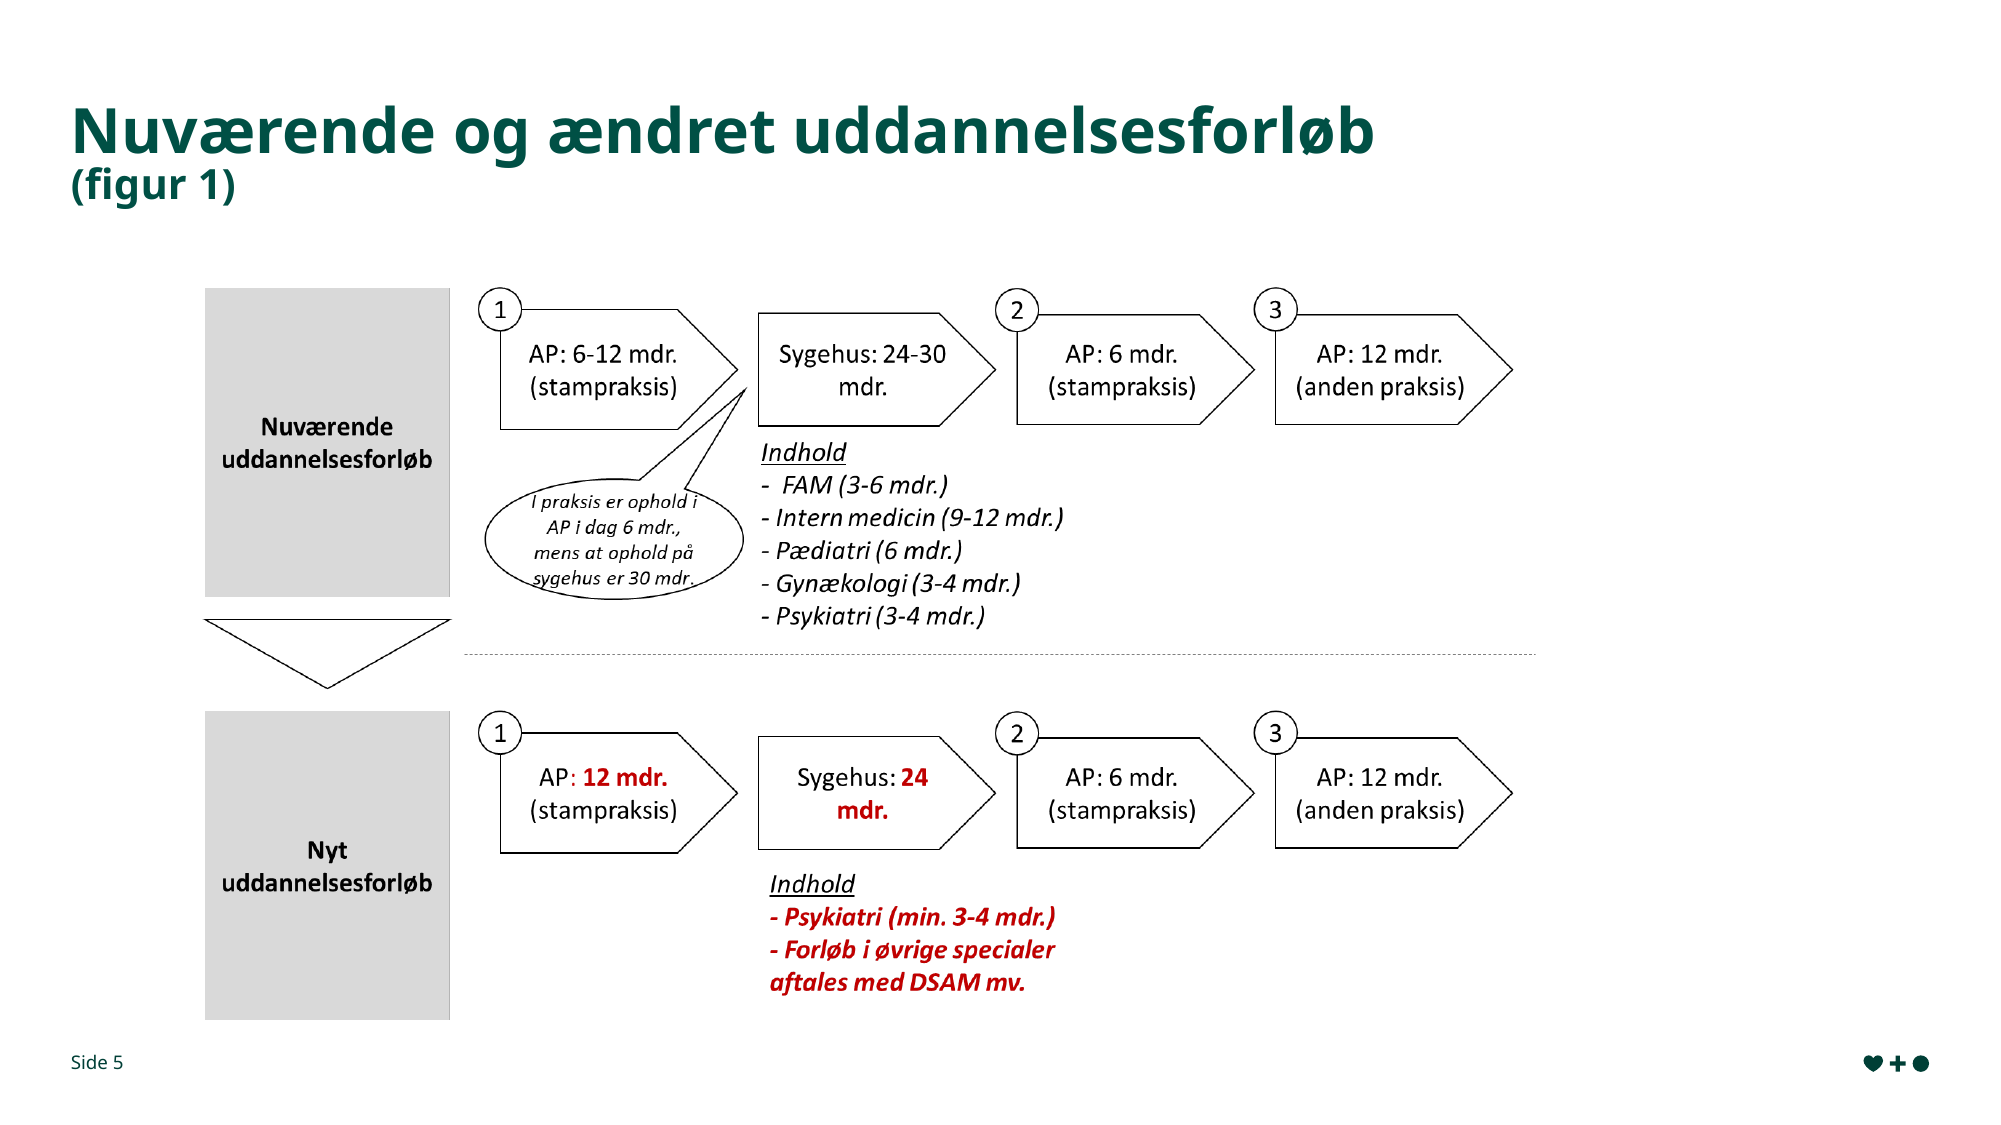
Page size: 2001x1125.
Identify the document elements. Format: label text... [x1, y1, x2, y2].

title Nuværende og ændret uddannelsesforløb (figur 1) [70, 103, 1449, 258]
slide_number Side 5 [70, 1046, 182, 1076]
picture [202, 283, 1536, 1020]
